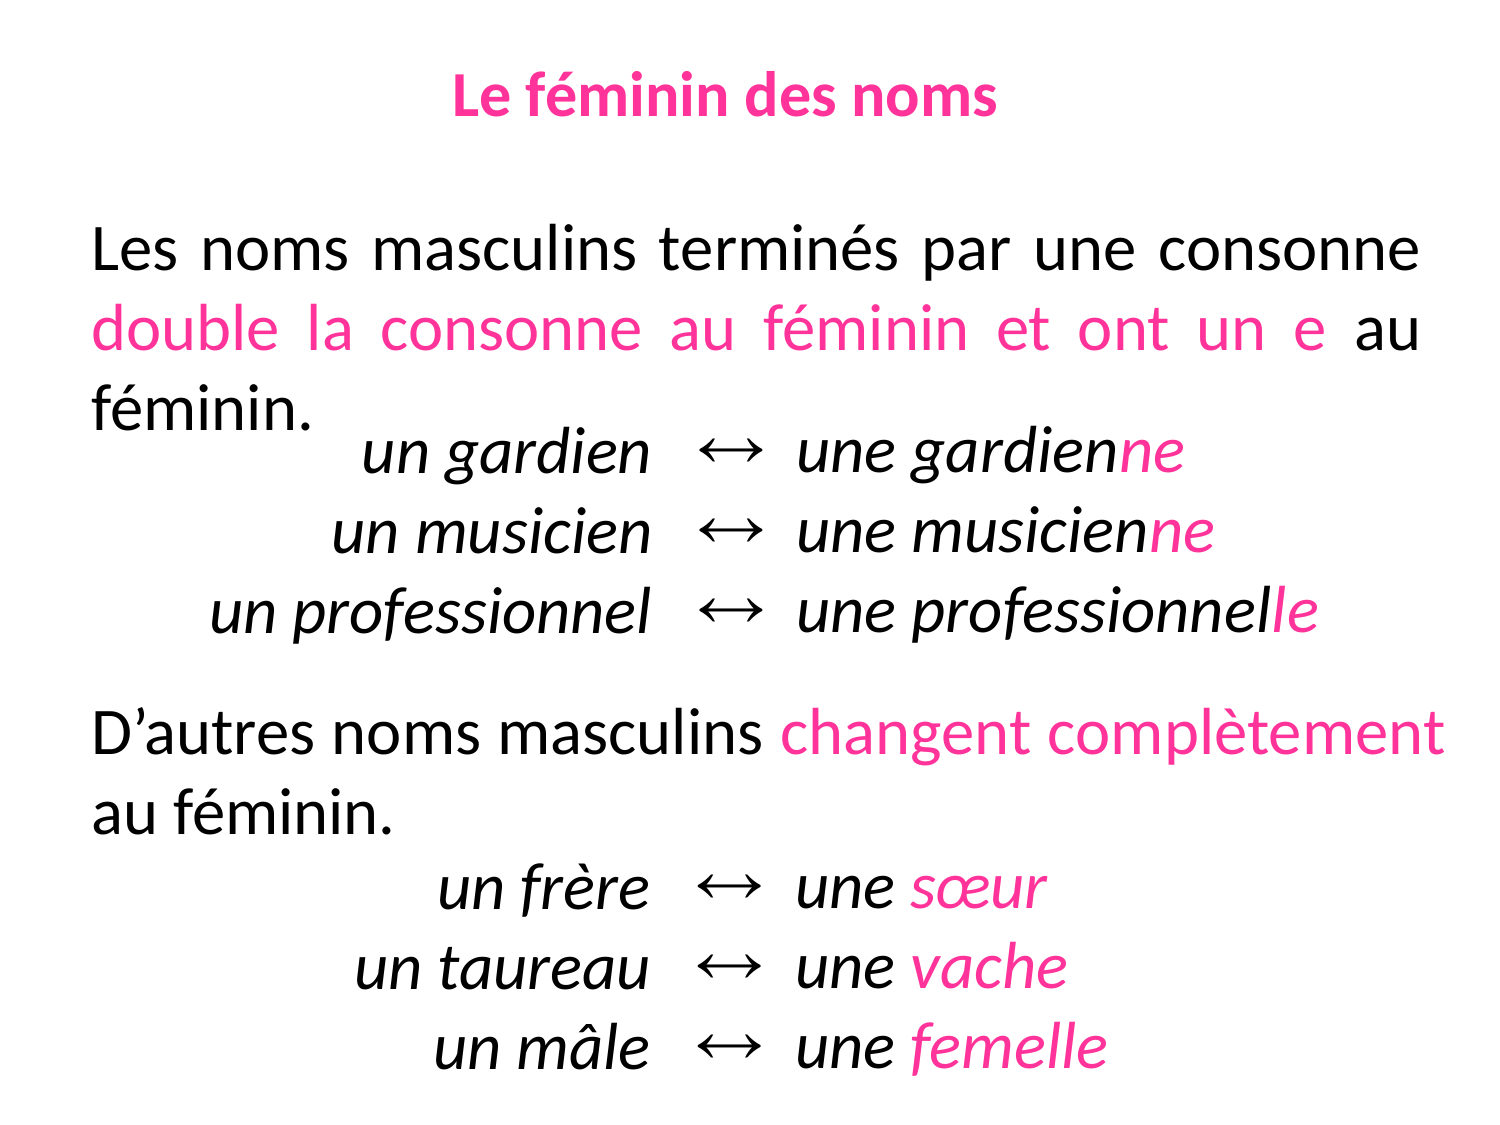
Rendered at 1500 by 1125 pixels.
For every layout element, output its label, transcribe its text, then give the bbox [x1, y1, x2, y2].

text_box D’autres noms masculins changent complètement au féminin. [76, 680, 1461, 856]
text_box Les noms masculins terminés par une consonne double la consonne au féminin et ont un e au féminin. [76, 196, 1437, 451]
text_box    [666, 835, 778, 1090]
text_box une sœur une vache une femelle [780, 834, 1289, 1089]
text_box une gardienne une musicienne une professionnelle [781, 398, 1412, 653]
title Le féminin des noms [75, 45, 1376, 138]
text_box un frère un taureau un mâle [240, 835, 666, 1090]
text_box    [668, 399, 780, 655]
text_box un gardien un musicien un professionnel [147, 399, 668, 655]
